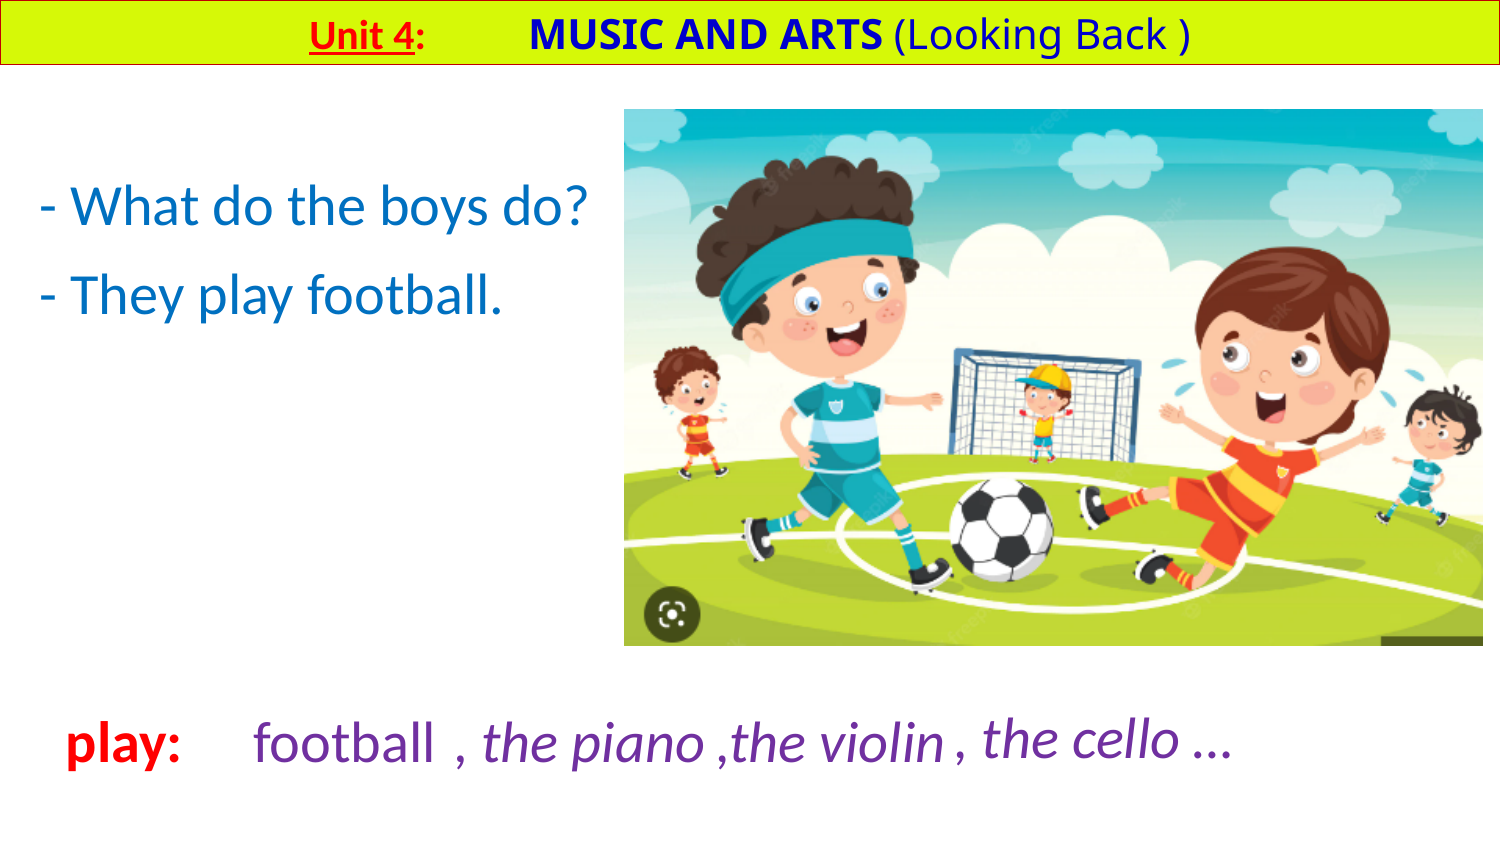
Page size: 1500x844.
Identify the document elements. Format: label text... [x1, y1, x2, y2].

text_box , the cello … [939, 693, 1249, 778]
text_box , the piano [438, 696, 701, 782]
picture [624, 109, 1483, 646]
text_box play: [51, 696, 198, 782]
text_box Unit 4: MUSIC AND ARTS (Looking Back ) [0, 0, 1500, 65]
text_box football [238, 696, 438, 782]
text_box ,the violin [701, 696, 961, 782]
text_box - What do the boys do? [24, 159, 613, 245]
text_box - They play football. [24, 248, 613, 334]
